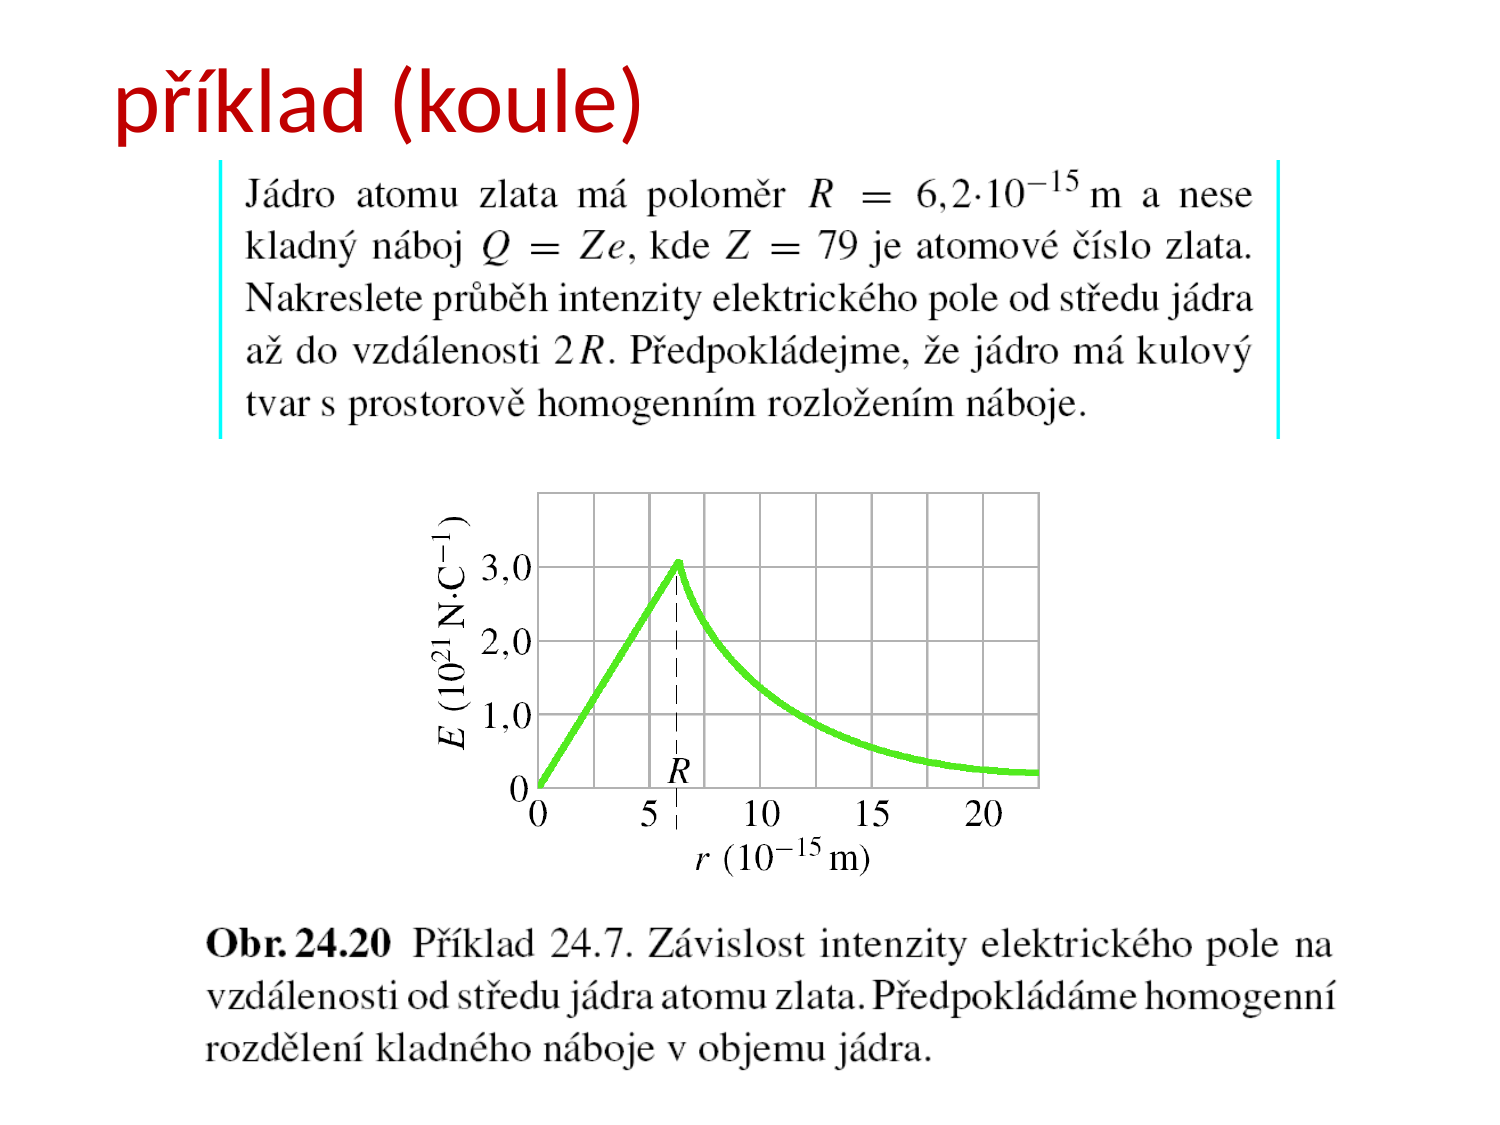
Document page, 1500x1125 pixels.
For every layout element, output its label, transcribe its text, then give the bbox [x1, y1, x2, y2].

title příklad (koule) [112, 7, 1388, 195]
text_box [194, 467, 1349, 1088]
picture [212, 160, 1288, 439]
